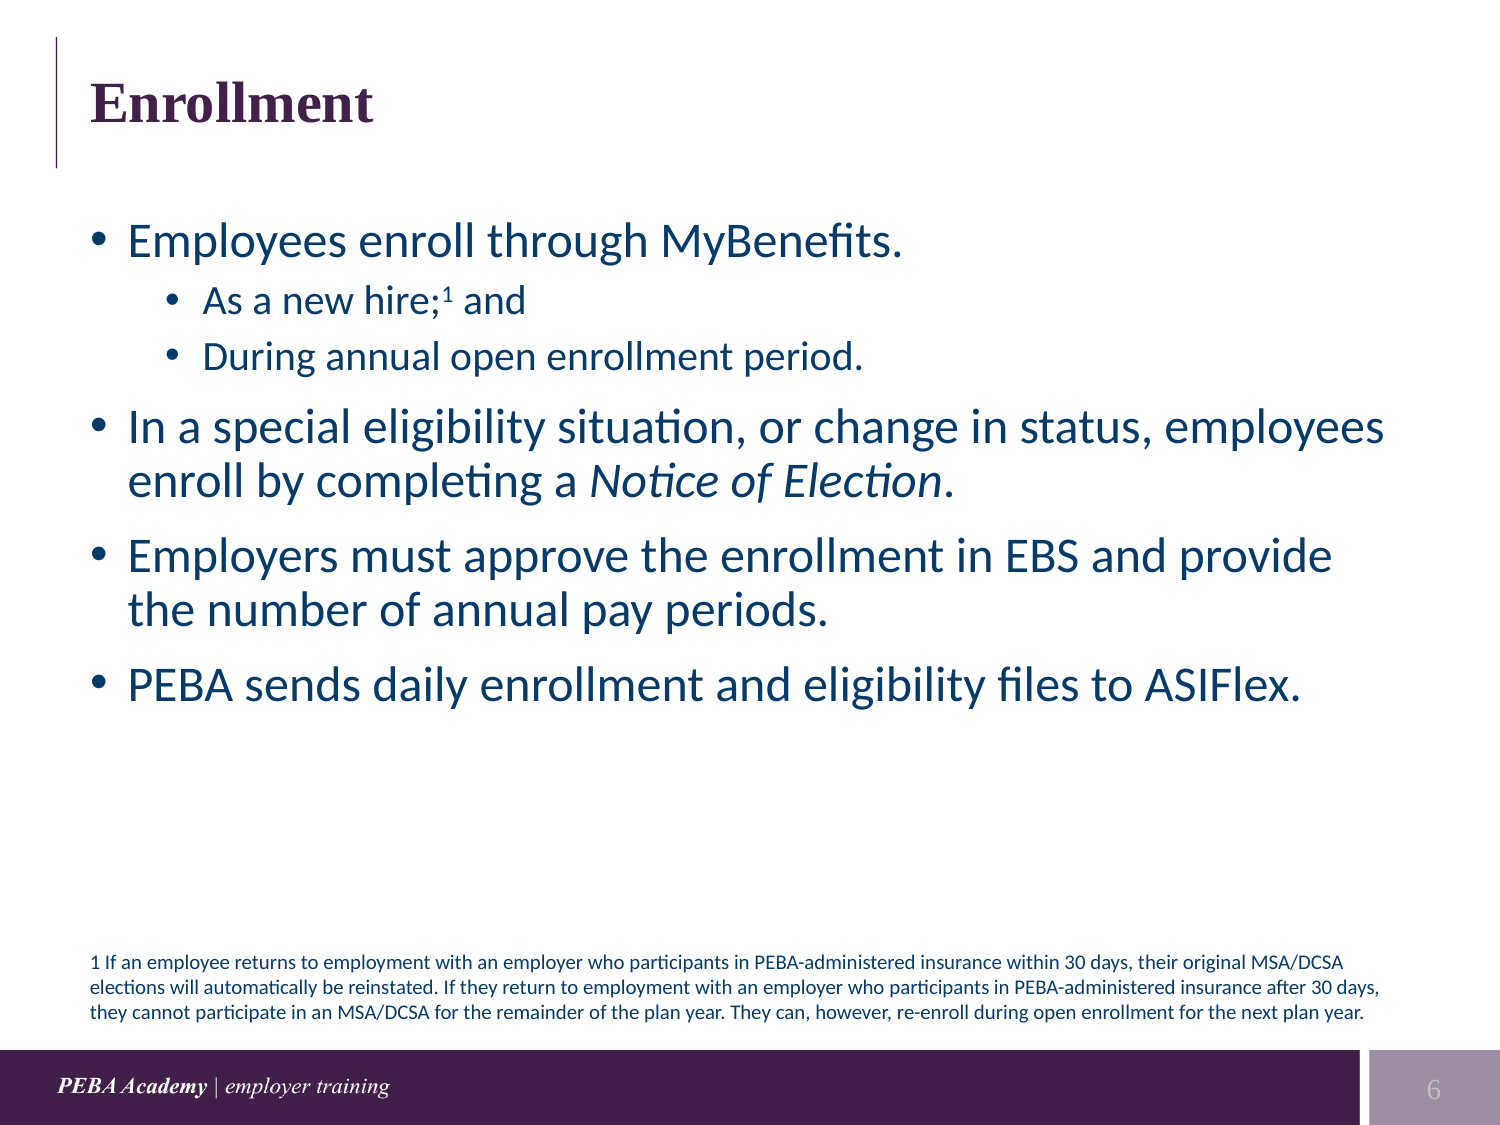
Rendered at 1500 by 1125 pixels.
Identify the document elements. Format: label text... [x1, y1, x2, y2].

picture [0, 0, 1500, 1125]
list Employees enroll through MyBenefits. As a new hire;1 and During annual open enrollment period. In a special eligibility situation, or change in status, employees enroll by completing a Notice of Election. Employers must approve the enrollment in EBS and provide the number of annual pay periods. PEBA sends daily enrollment and eligibility files to ASIFlex. [75, 206, 1425, 941]
slide_number 6 [1368, 1050, 1500, 1125]
title Enrollment [75, 37, 1425, 170]
text_box 1 If an employee returns to employment with an employer who participants in PEBA-administered insurance within 30 days, their original MSA/DCSA elections will automatically be reinstated. If they return to employment with an employer who participants in PEBA-administered insurance after 30 days, they cannot participate in an MSA/DCSA for the remainder of the plan year. They can, however, re-enroll during open enrollment for the next plan year. [74, 941, 1425, 1031]
